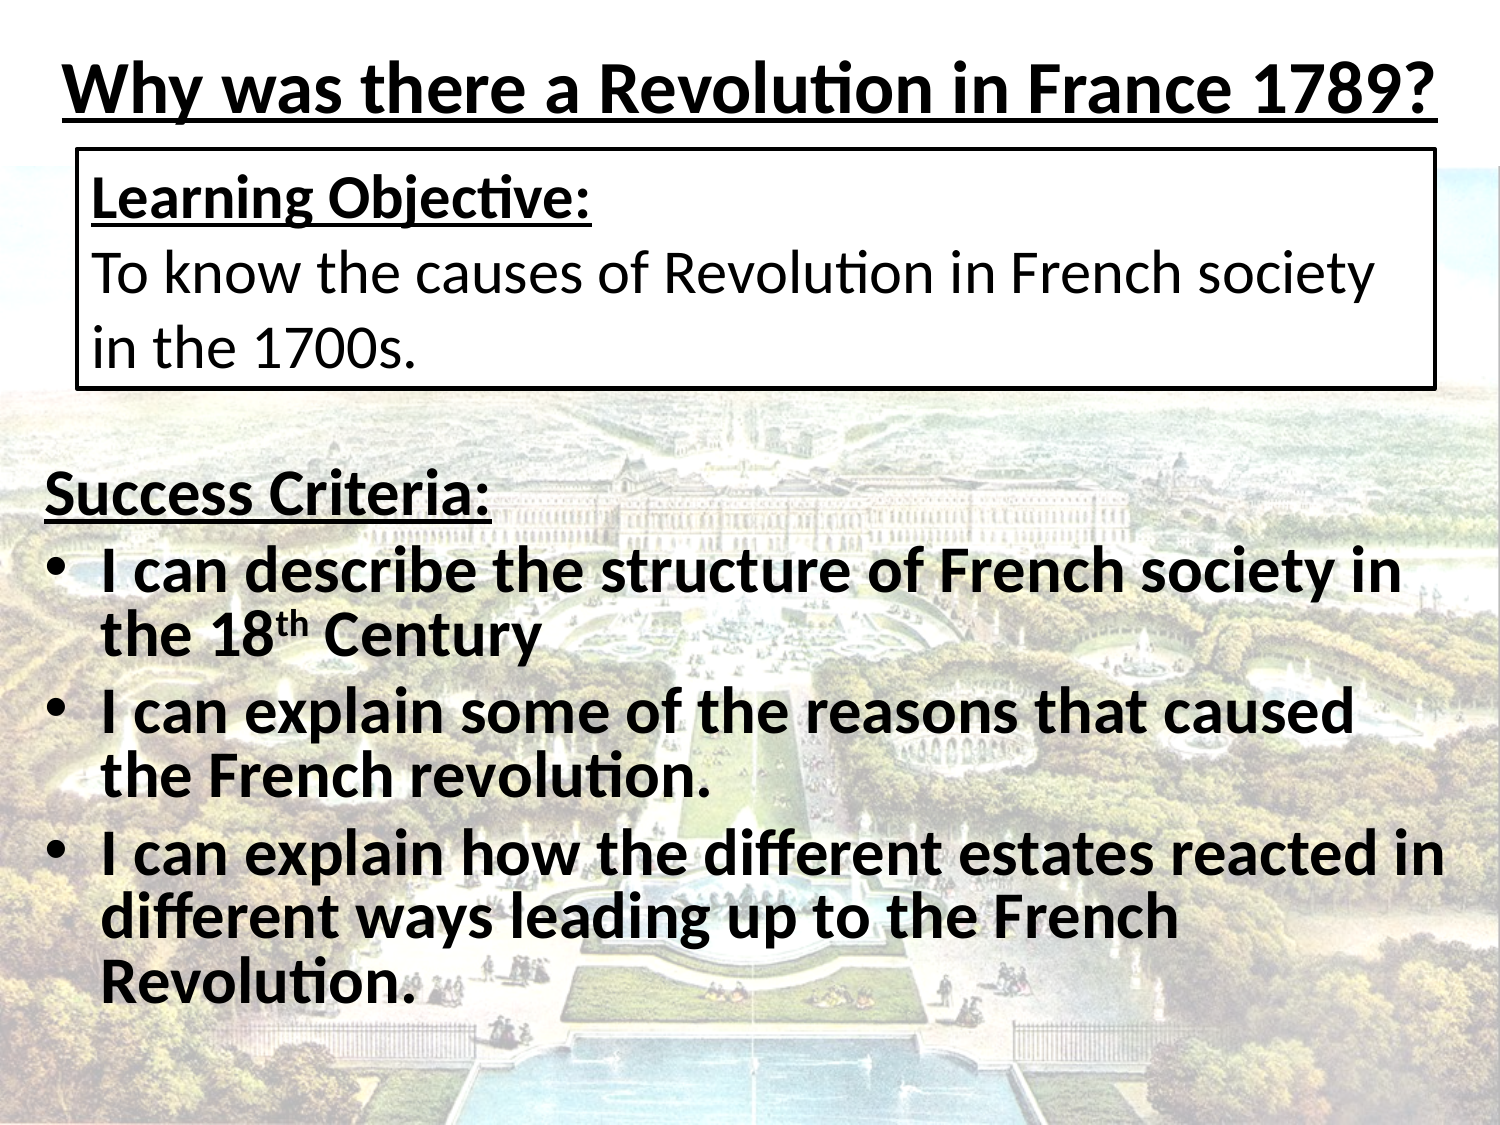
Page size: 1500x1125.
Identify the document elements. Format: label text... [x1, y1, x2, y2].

text_box Learning Objective: To know the causes of Revolution in French society in the 1700s. [75, 147, 1437, 165]
text_box Why was there a Revolution in France 1789? [0, 30, 1500, 136]
picture [0, 166, 1500, 1125]
